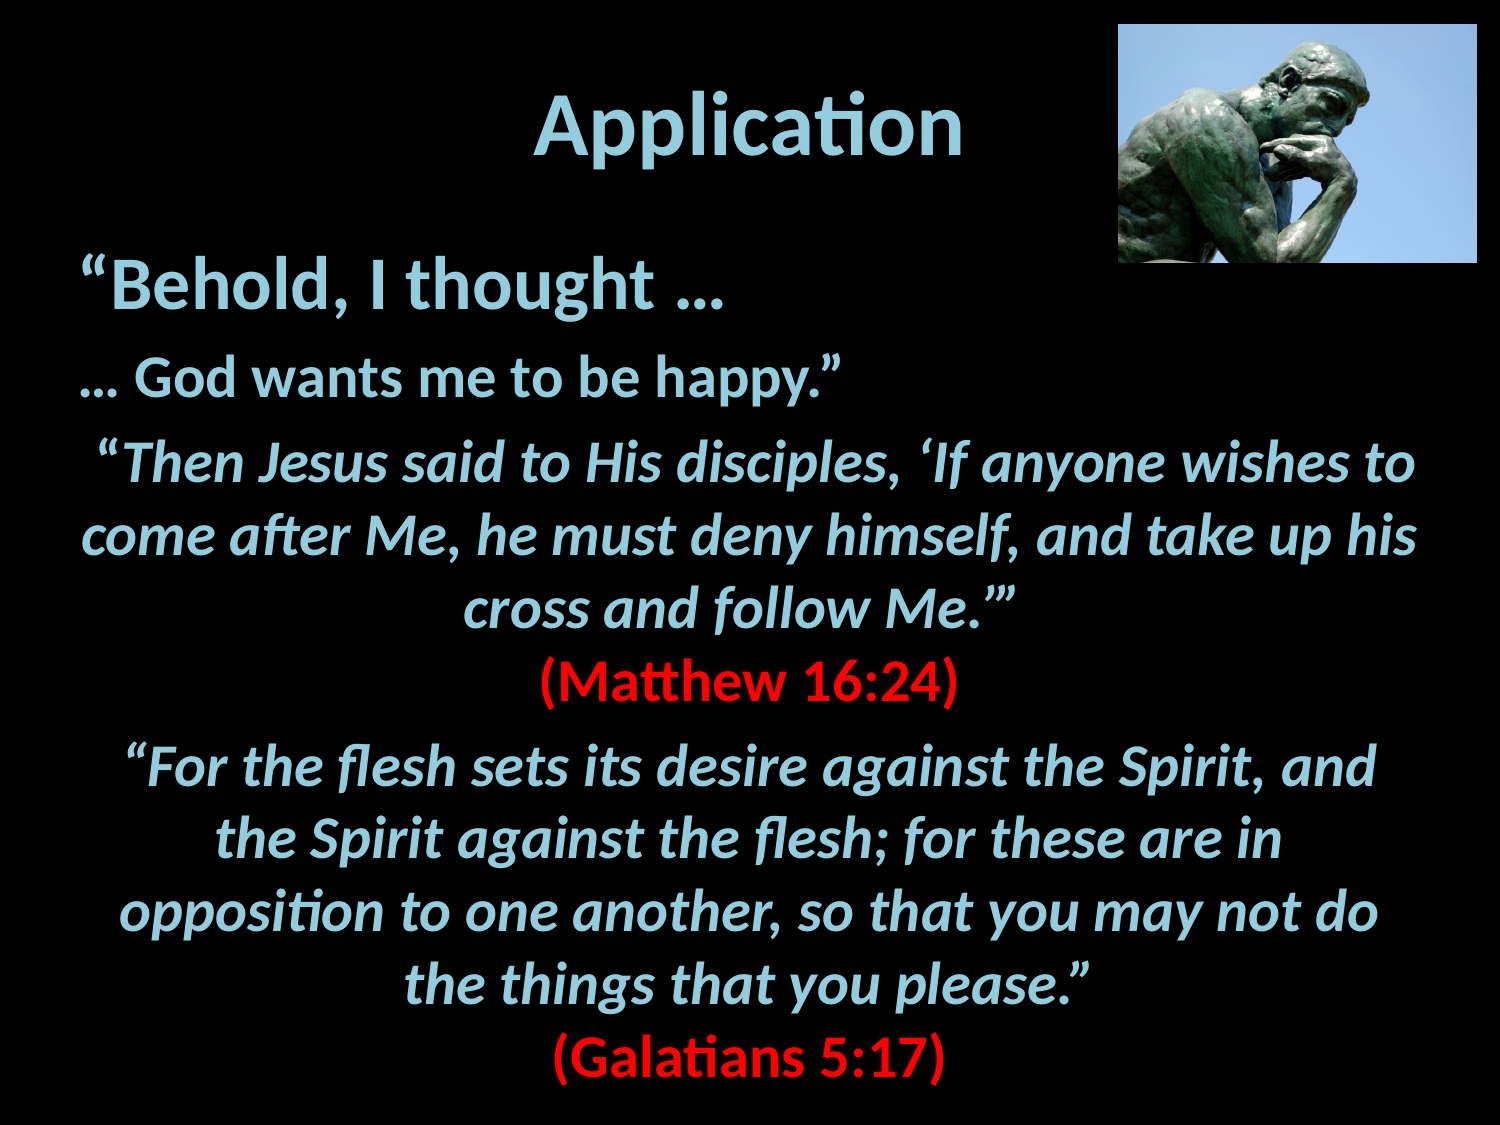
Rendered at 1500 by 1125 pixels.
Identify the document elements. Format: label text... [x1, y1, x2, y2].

title Application [437, 24, 1063, 213]
list “Behold, I thought … … God wants me to be happy.” “Then Jesus said to His disciples, ‘If anyone wishes to come after Me, he must deny himself, and take up his cross and follow Me.’” (Matthew 16:24) “For the flesh sets its desire against the Spirit, and the Spirit against the flesh; for these are in opposition to one another, so that you may not do the things that you please.” (Galatians 5:17) [62, 226, 1438, 1102]
picture [1118, 24, 1478, 263]
